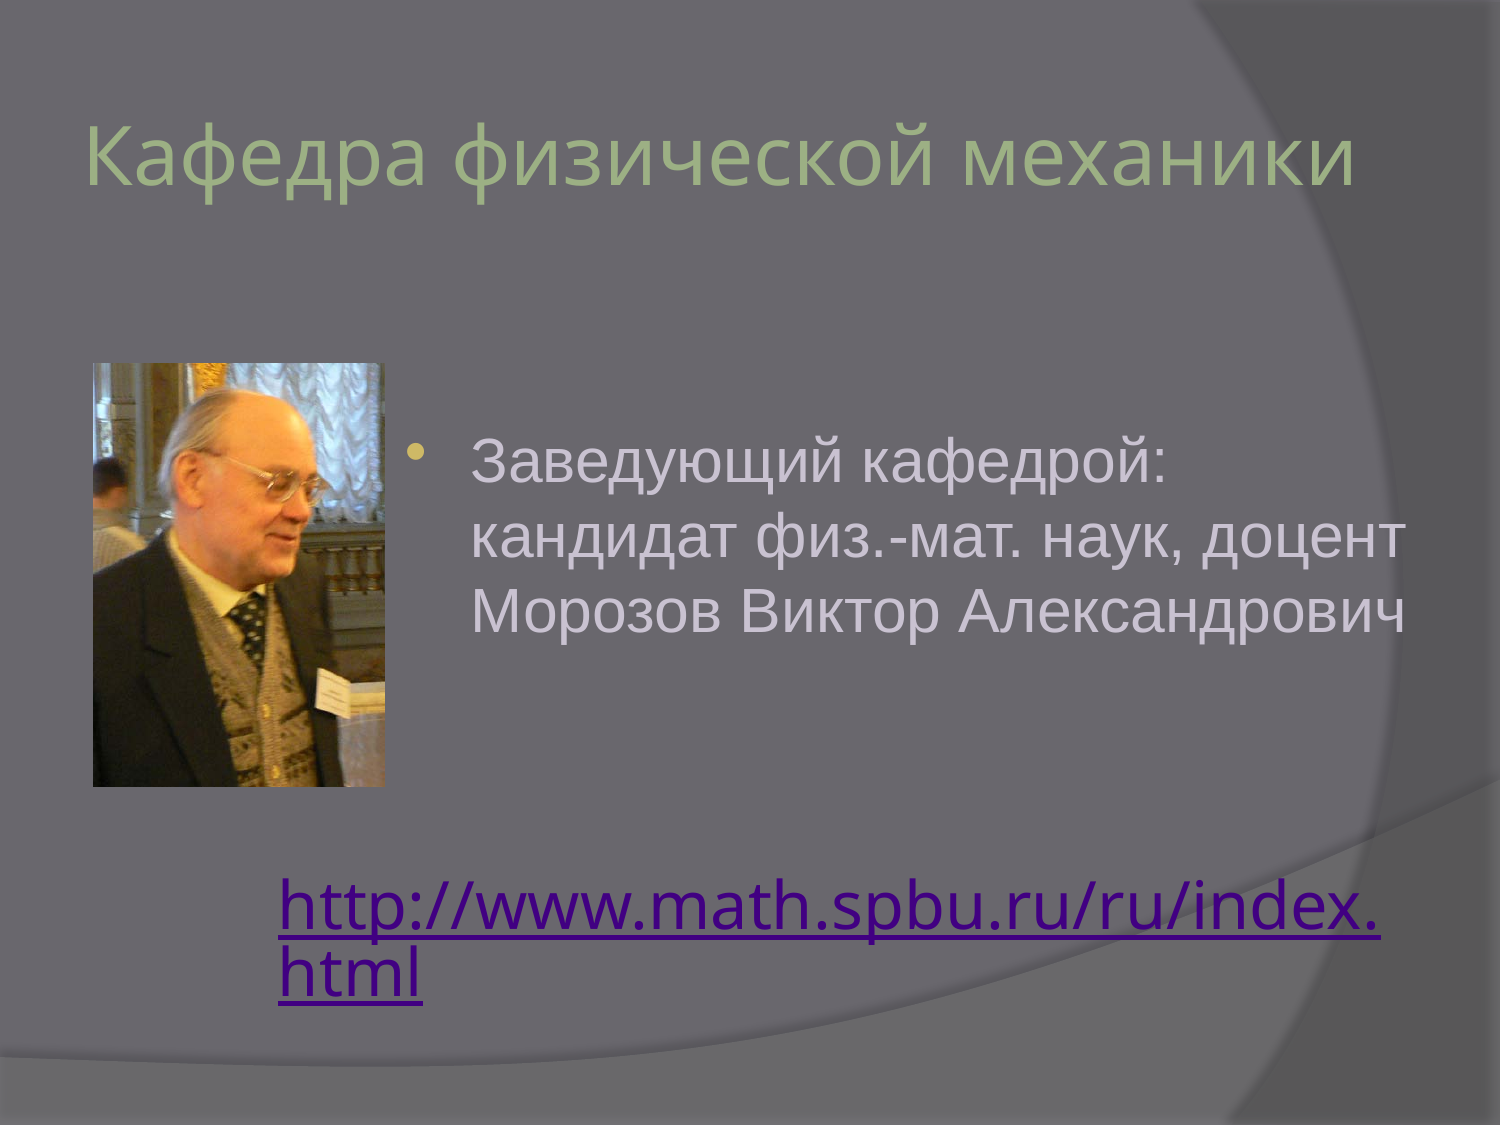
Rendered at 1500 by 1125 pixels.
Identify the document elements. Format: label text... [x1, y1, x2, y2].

title Кафедра физической механики [75, 58, 1425, 247]
picture [93, 362, 386, 787]
text_box http://www.math.spbu.ru/ru/index.html [246, 855, 1418, 961]
list Заведующий кафедрой: кандидат физ.-мат. наук, доцент Морозов Виктор Александрович [386, 262, 1425, 1005]
